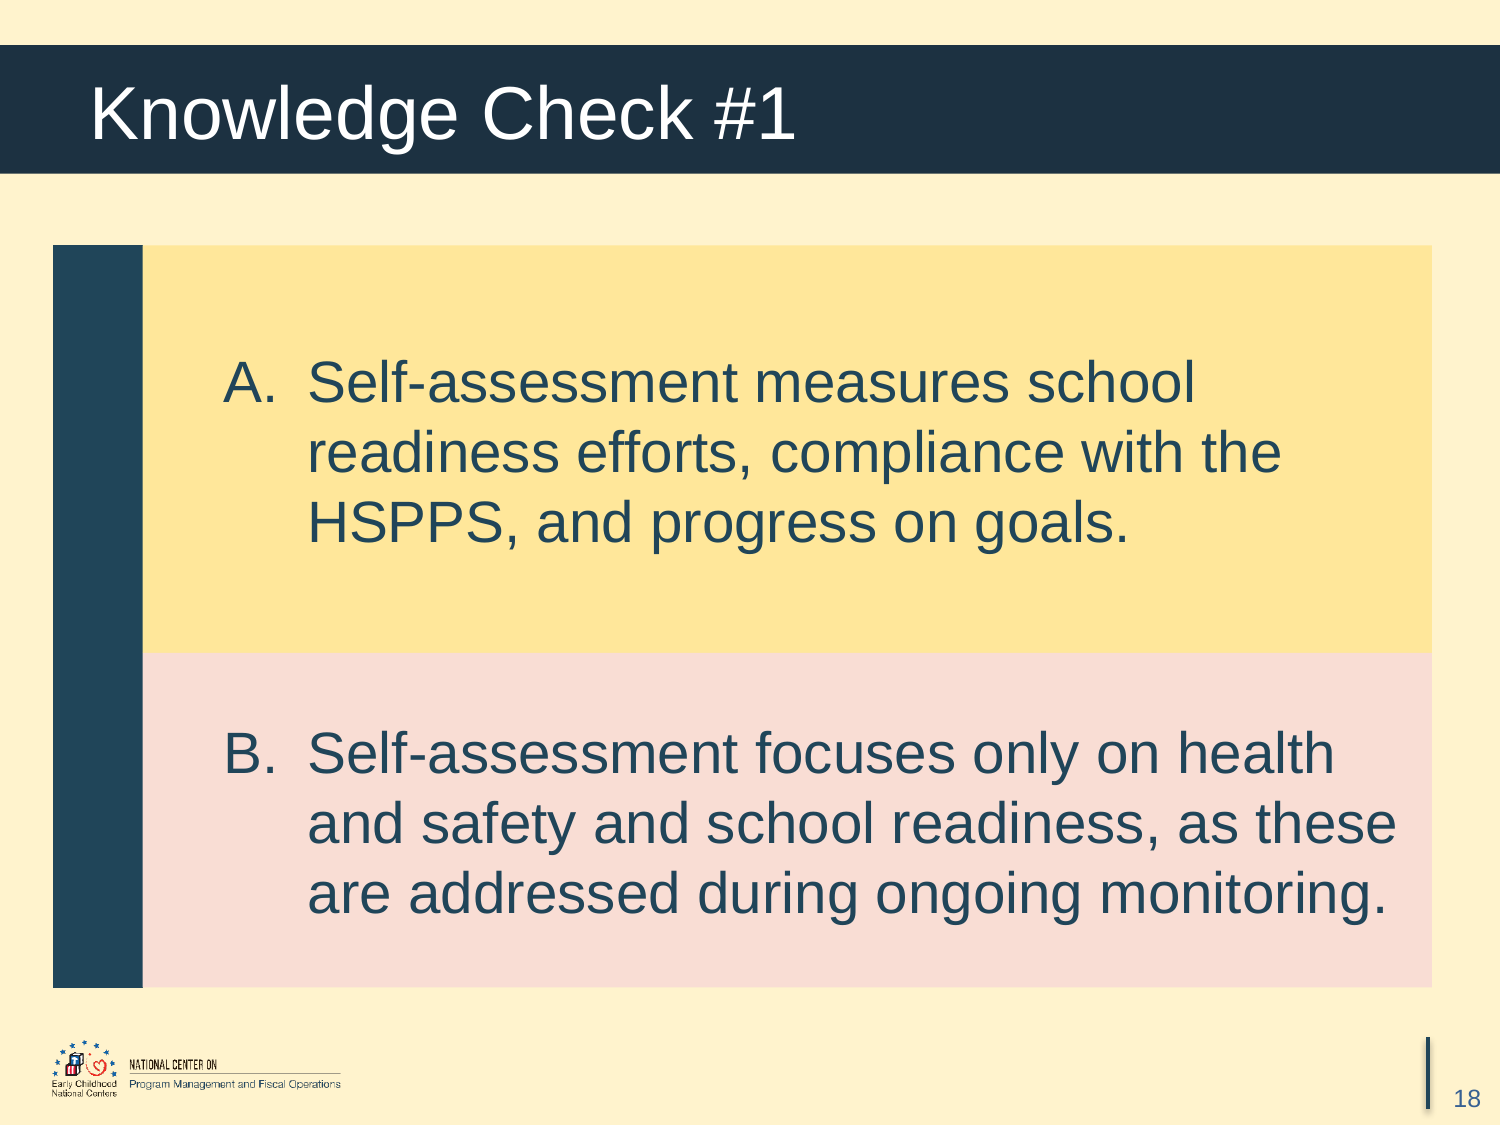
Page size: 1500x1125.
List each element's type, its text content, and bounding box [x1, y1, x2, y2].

title Knowledge Check #1 [0, 45, 1500, 174]
slide_number 18 [1376, 1074, 1497, 1125]
list Self-assessment focuses only on health and safety and school readiness, as these are addressed during ongoing monitoring. [142, 652, 1432, 988]
list Self-assessment measures school readiness efforts, compliance with the HSPPS, and progress on goals. [142, 245, 1432, 652]
picture [50, 1037, 343, 1099]
